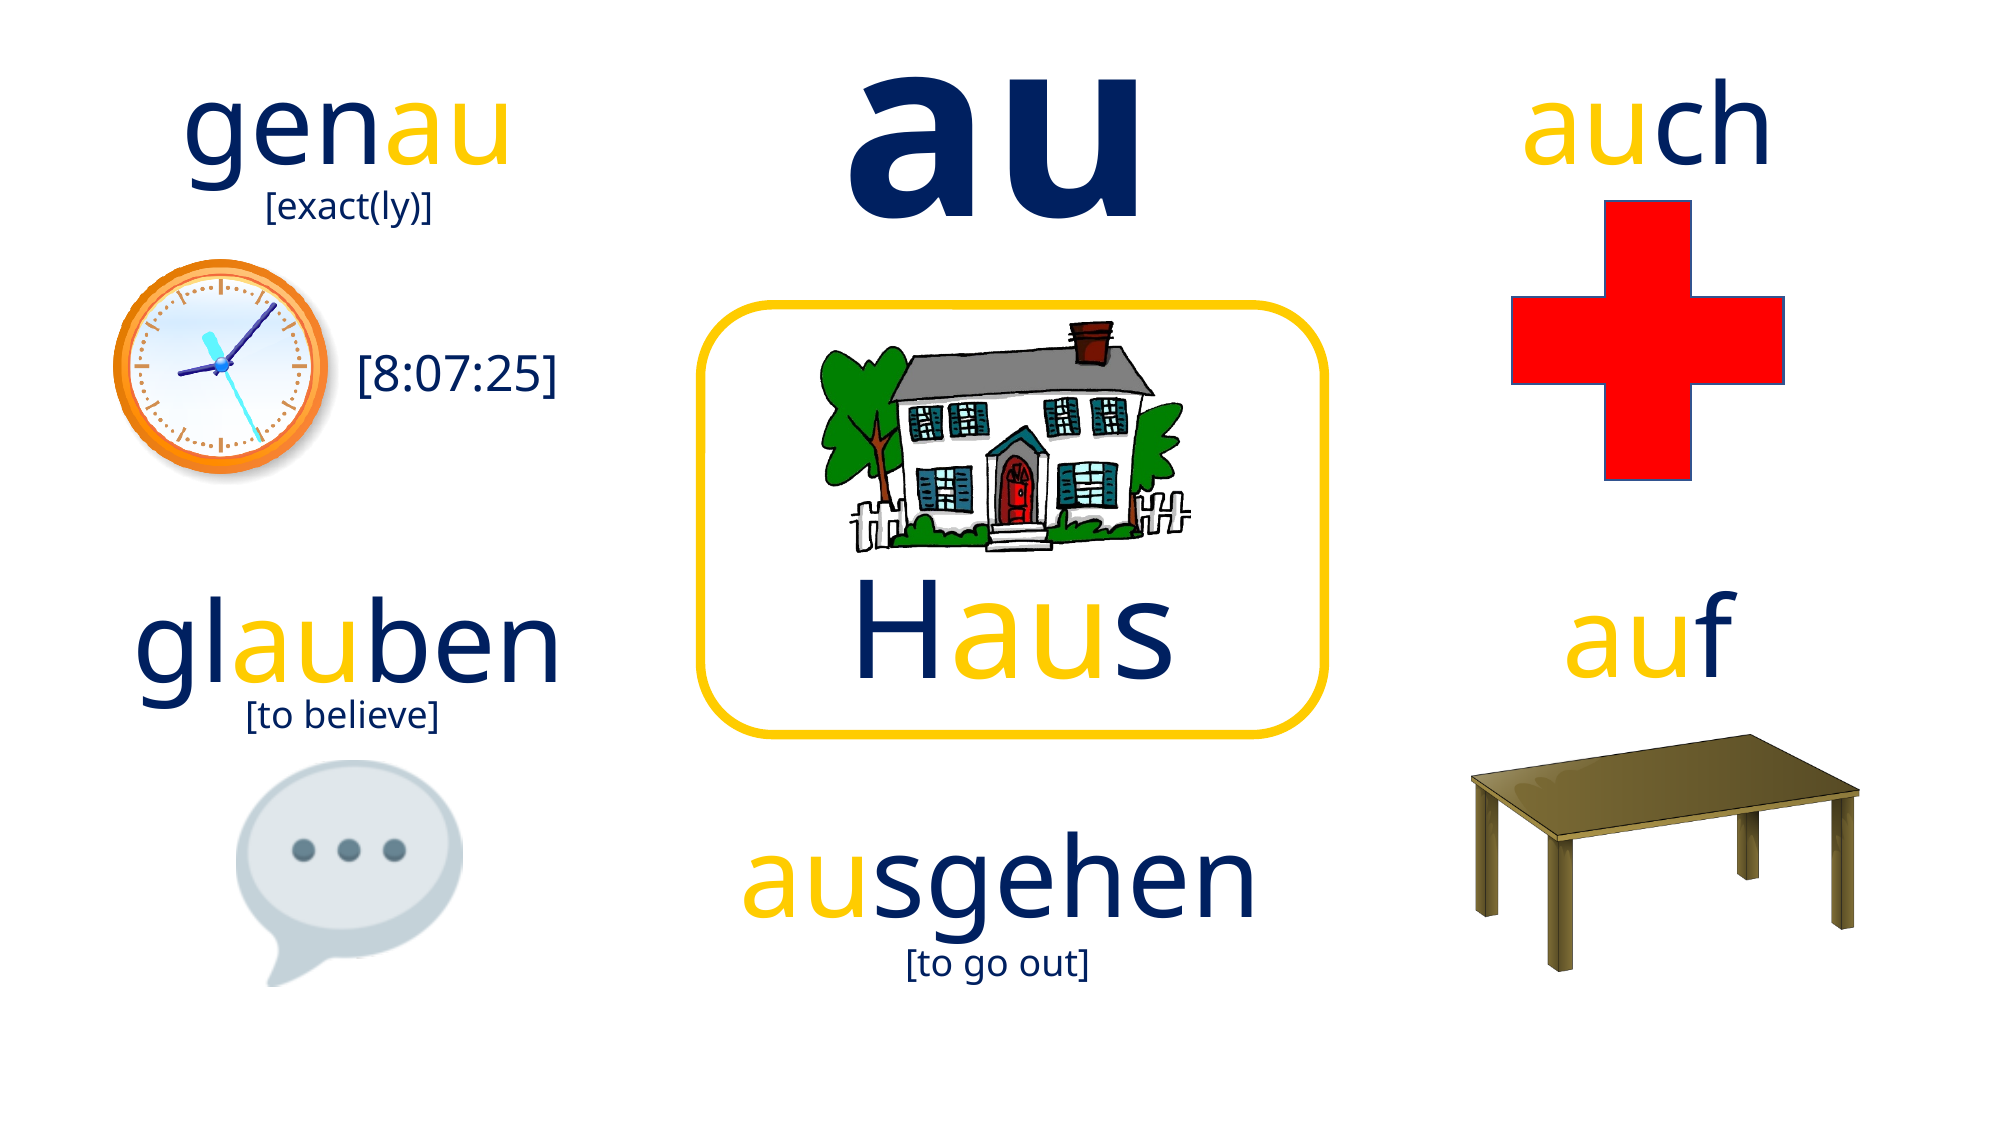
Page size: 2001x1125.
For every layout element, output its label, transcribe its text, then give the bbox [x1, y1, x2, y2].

picture [113, 259, 339, 485]
text_box auf [1373, 558, 1923, 708]
picture [1471, 734, 1860, 972]
text_box Haus [699, 303, 1326, 736]
text_box ausgehen [724, 797, 1276, 948]
text_box auch [1451, 44, 1845, 195]
text_box [8:07:25] [339, 334, 669, 410]
text_box [exact(ly)] [138, 174, 560, 235]
text_box [1511, 200, 1785, 481]
title au [783, 4, 1213, 267]
text_box genau [52, 44, 646, 195]
text_box [to go out] [787, 931, 1209, 991]
text_box glauben [117, 562, 581, 712]
picture [804, 304, 1191, 559]
picture [236, 760, 464, 987]
text_box [to believe] [132, 683, 554, 744]
